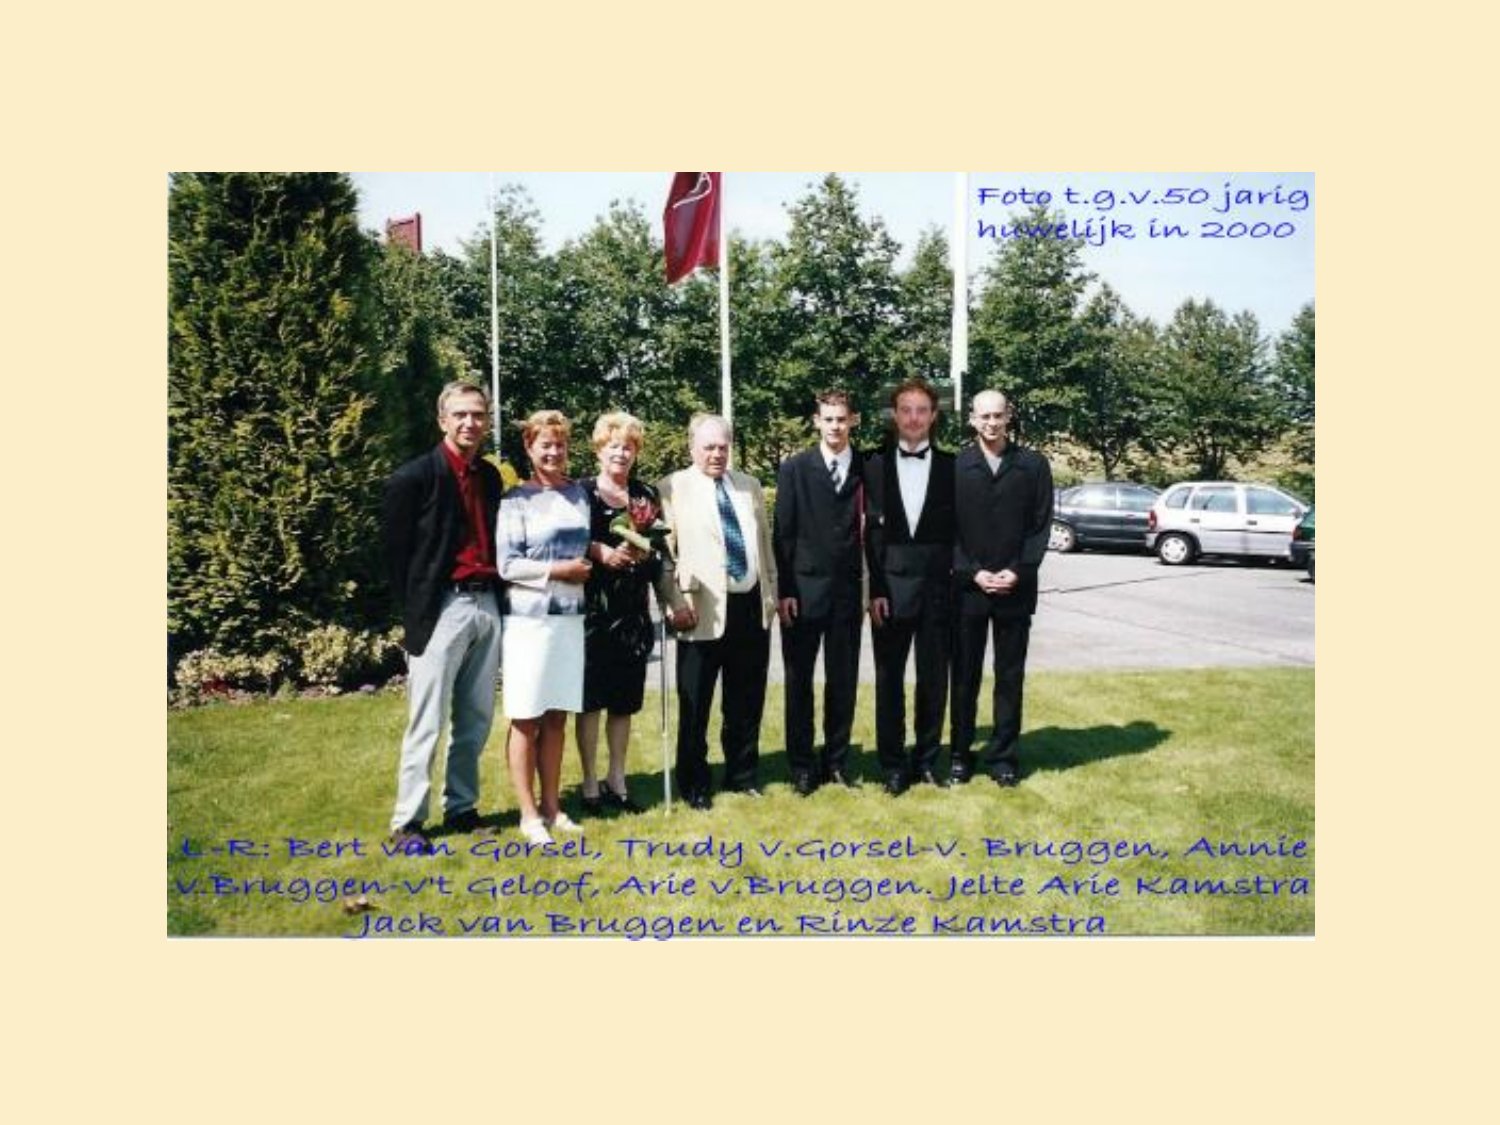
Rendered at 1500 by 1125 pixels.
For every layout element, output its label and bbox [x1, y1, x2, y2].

picture [167, 172, 1315, 941]
